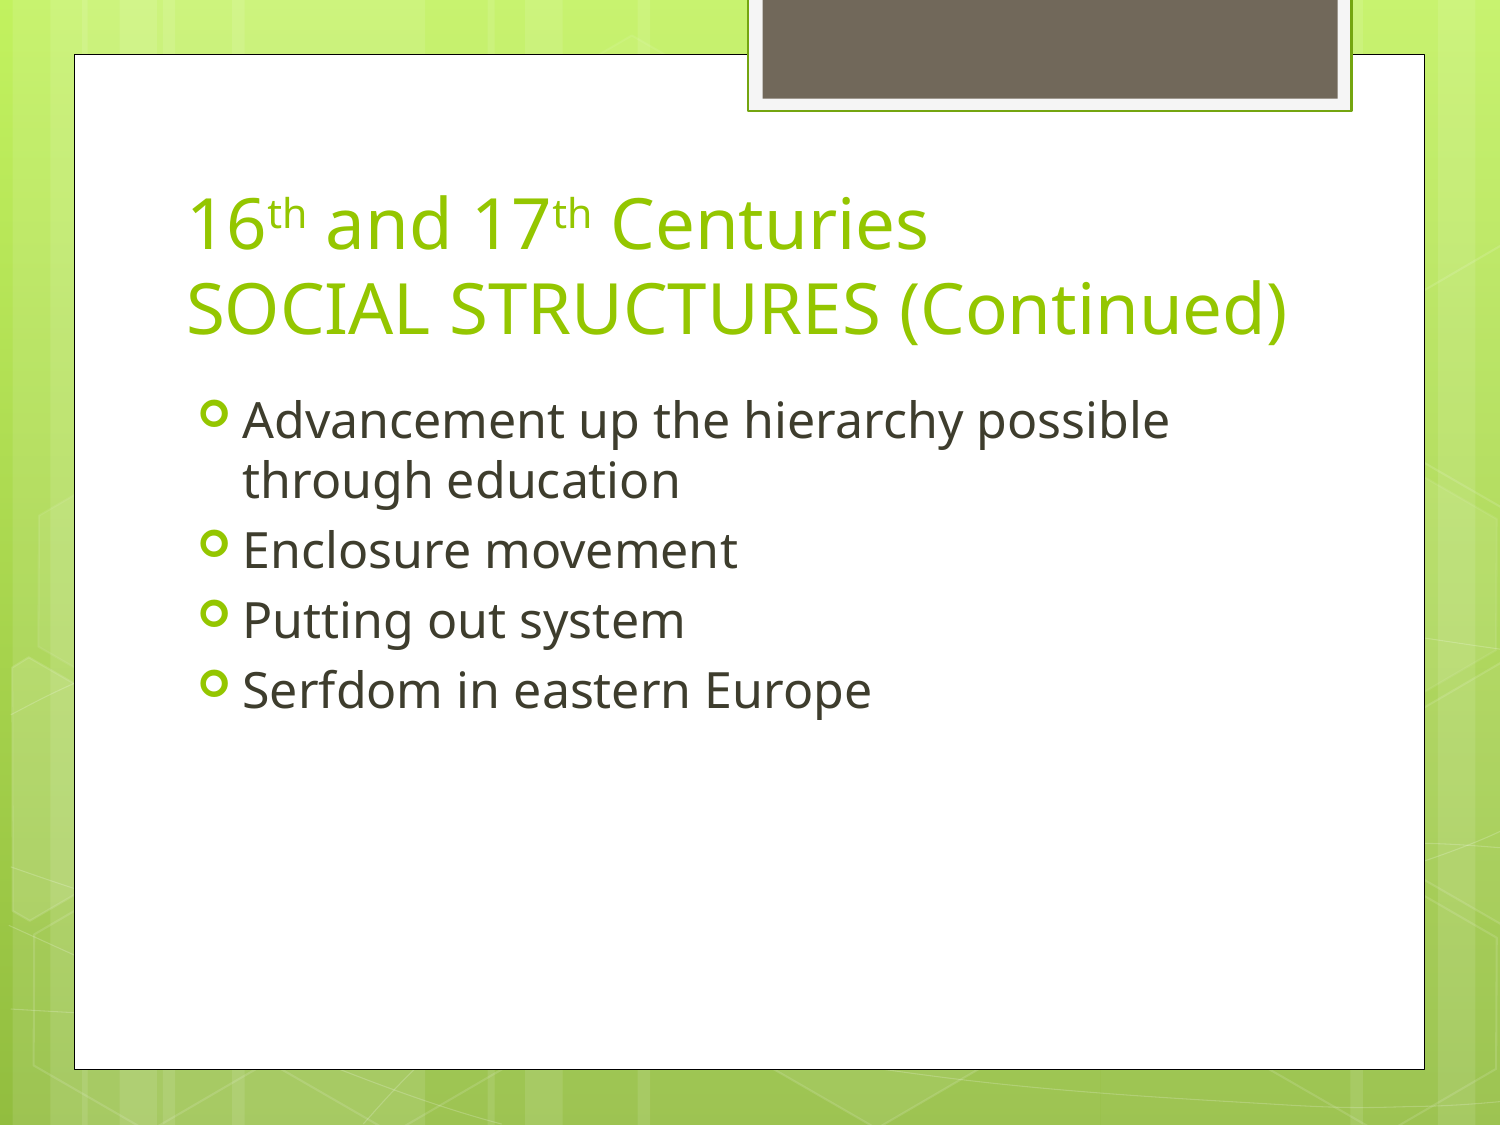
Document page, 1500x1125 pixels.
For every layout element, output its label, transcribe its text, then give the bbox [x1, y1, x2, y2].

list Advancement up the hierarchy possible through education Enclosure movement Putting out system Serfdom in eastern Europe [171, 381, 1283, 957]
title 16th and 17th Centuries SOCIAL STRUCTURES (Continued) [171, 168, 1324, 357]
